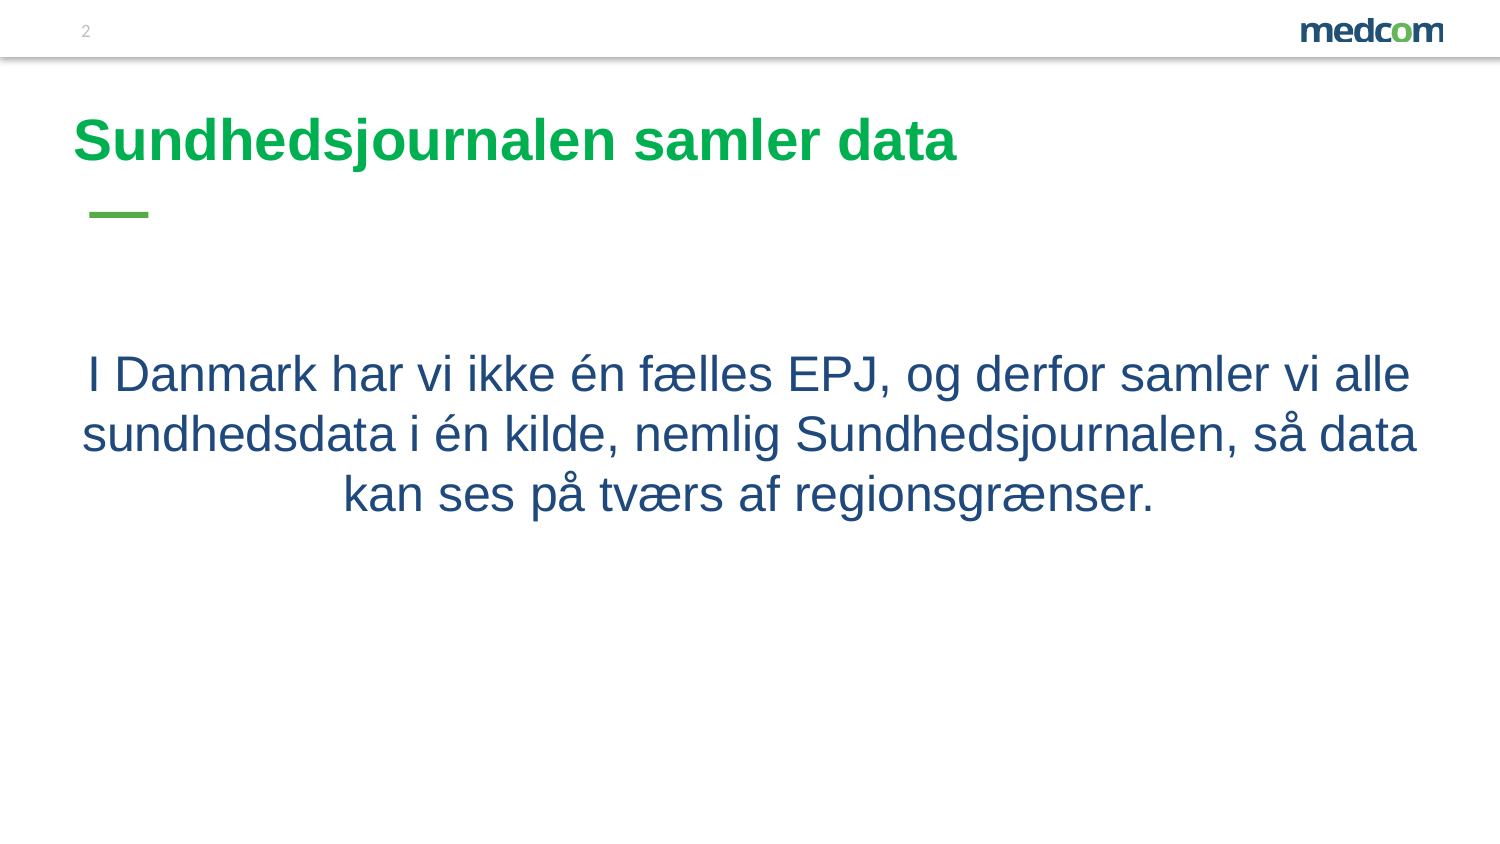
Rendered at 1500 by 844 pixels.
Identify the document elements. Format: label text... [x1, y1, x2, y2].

text_box I Danmark har vi ikke én fælles EPJ, og derfor samler vi alle sundhedsdata i én kilde, nemlig Sundhedsjournalen, så data kan ses på tværs af regionsgrænser. [59, 333, 1441, 529]
list Sundhedsjournalen samler data [59, 90, 1441, 180]
